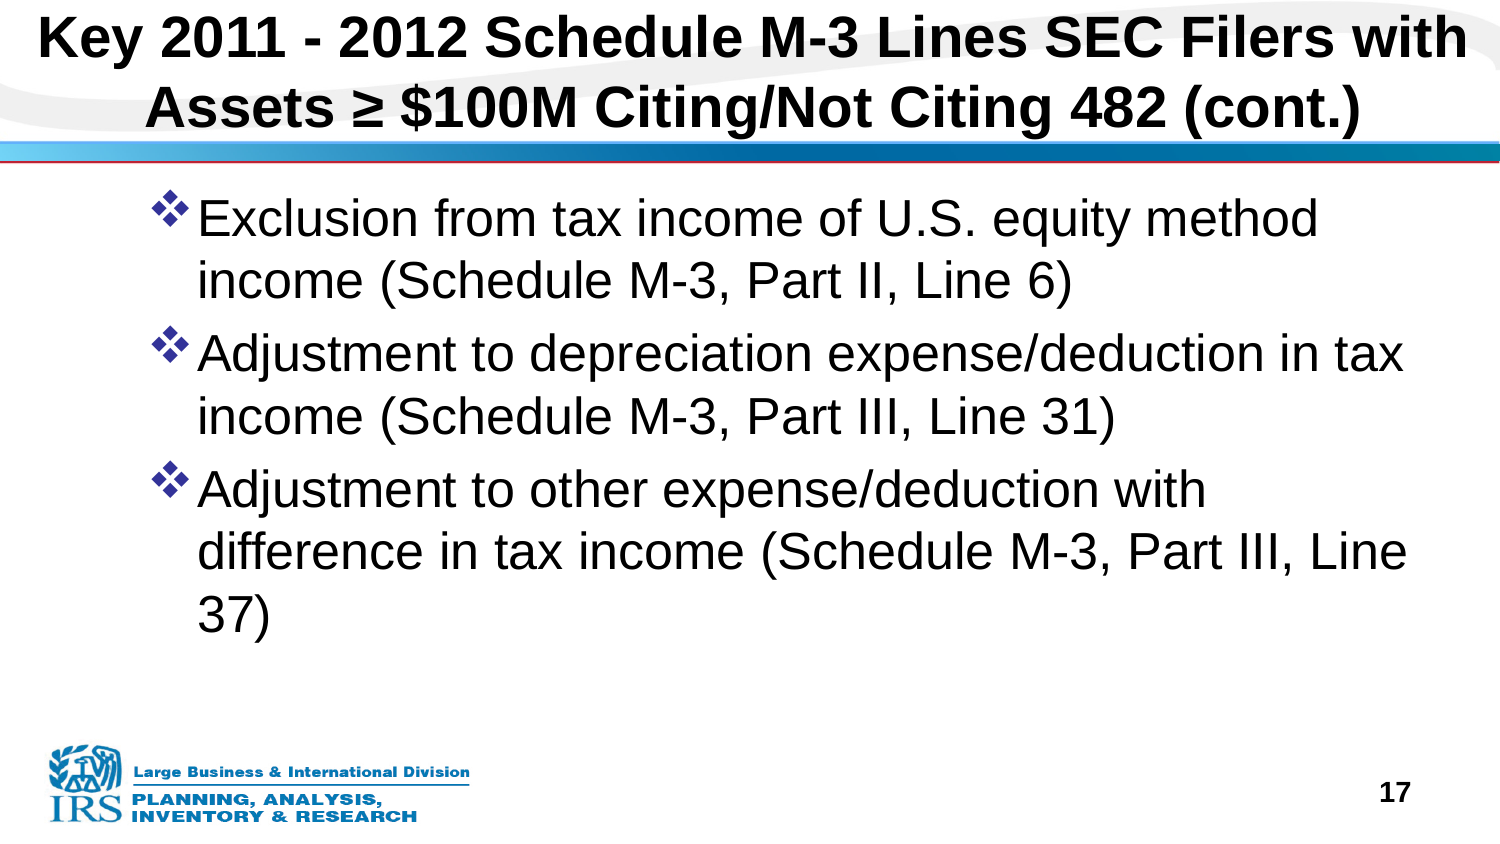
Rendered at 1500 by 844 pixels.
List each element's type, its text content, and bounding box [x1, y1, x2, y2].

title Key 2011 - 2012 Schedule M-3 Lines SEC Filers with Assets ≥ $100M Citing/Not Citing 482 (cont.) [14, 13, 1494, 125]
picture [0, 0, 1500, 165]
picture [37, 733, 517, 836]
list Exclusion from tax income of U.S. equity method income (Schedule M-3, Part II, Line 6) Adjustment to depreciation expense/deduction in tax income (Schedule M-3, Part III, Line 31) Adjustment to other expense/deduction with difference in tax income (Schedule M-3, Part III, Line 37) [133, 177, 1431, 729]
slide_number 17 [1259, 766, 1426, 826]
